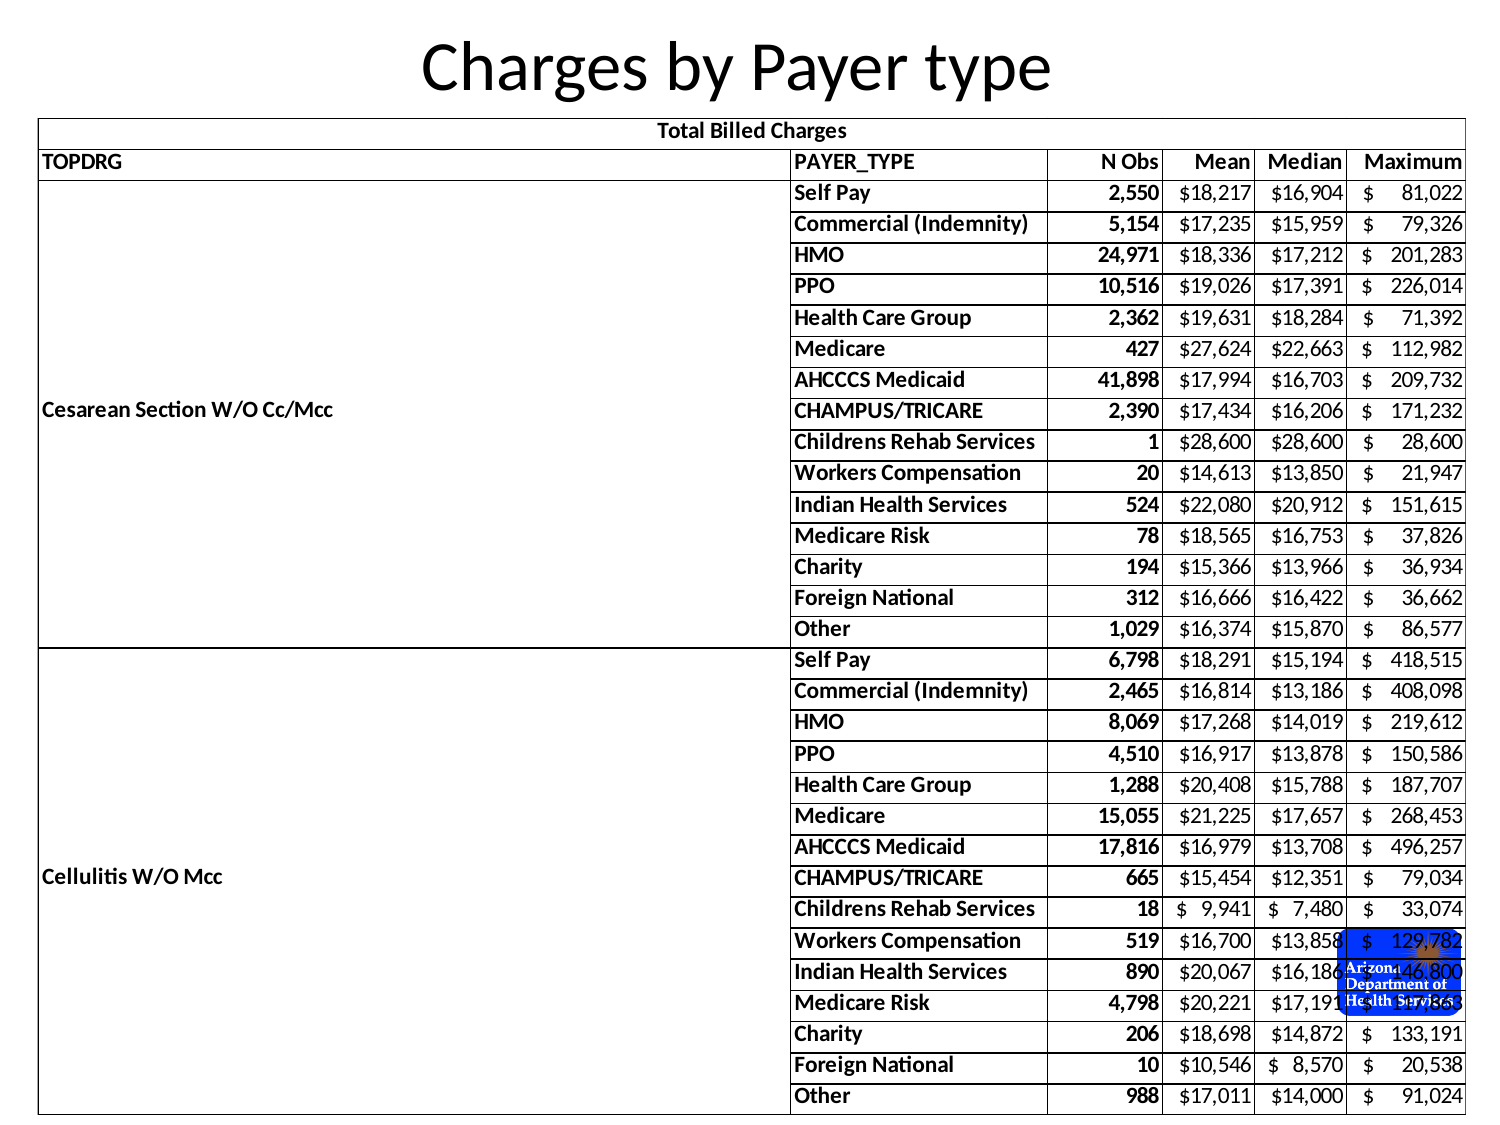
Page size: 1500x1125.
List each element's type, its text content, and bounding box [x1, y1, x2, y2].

picture [36, 117, 1468, 1117]
title Charges by Payer type [62, 12, 1413, 110]
